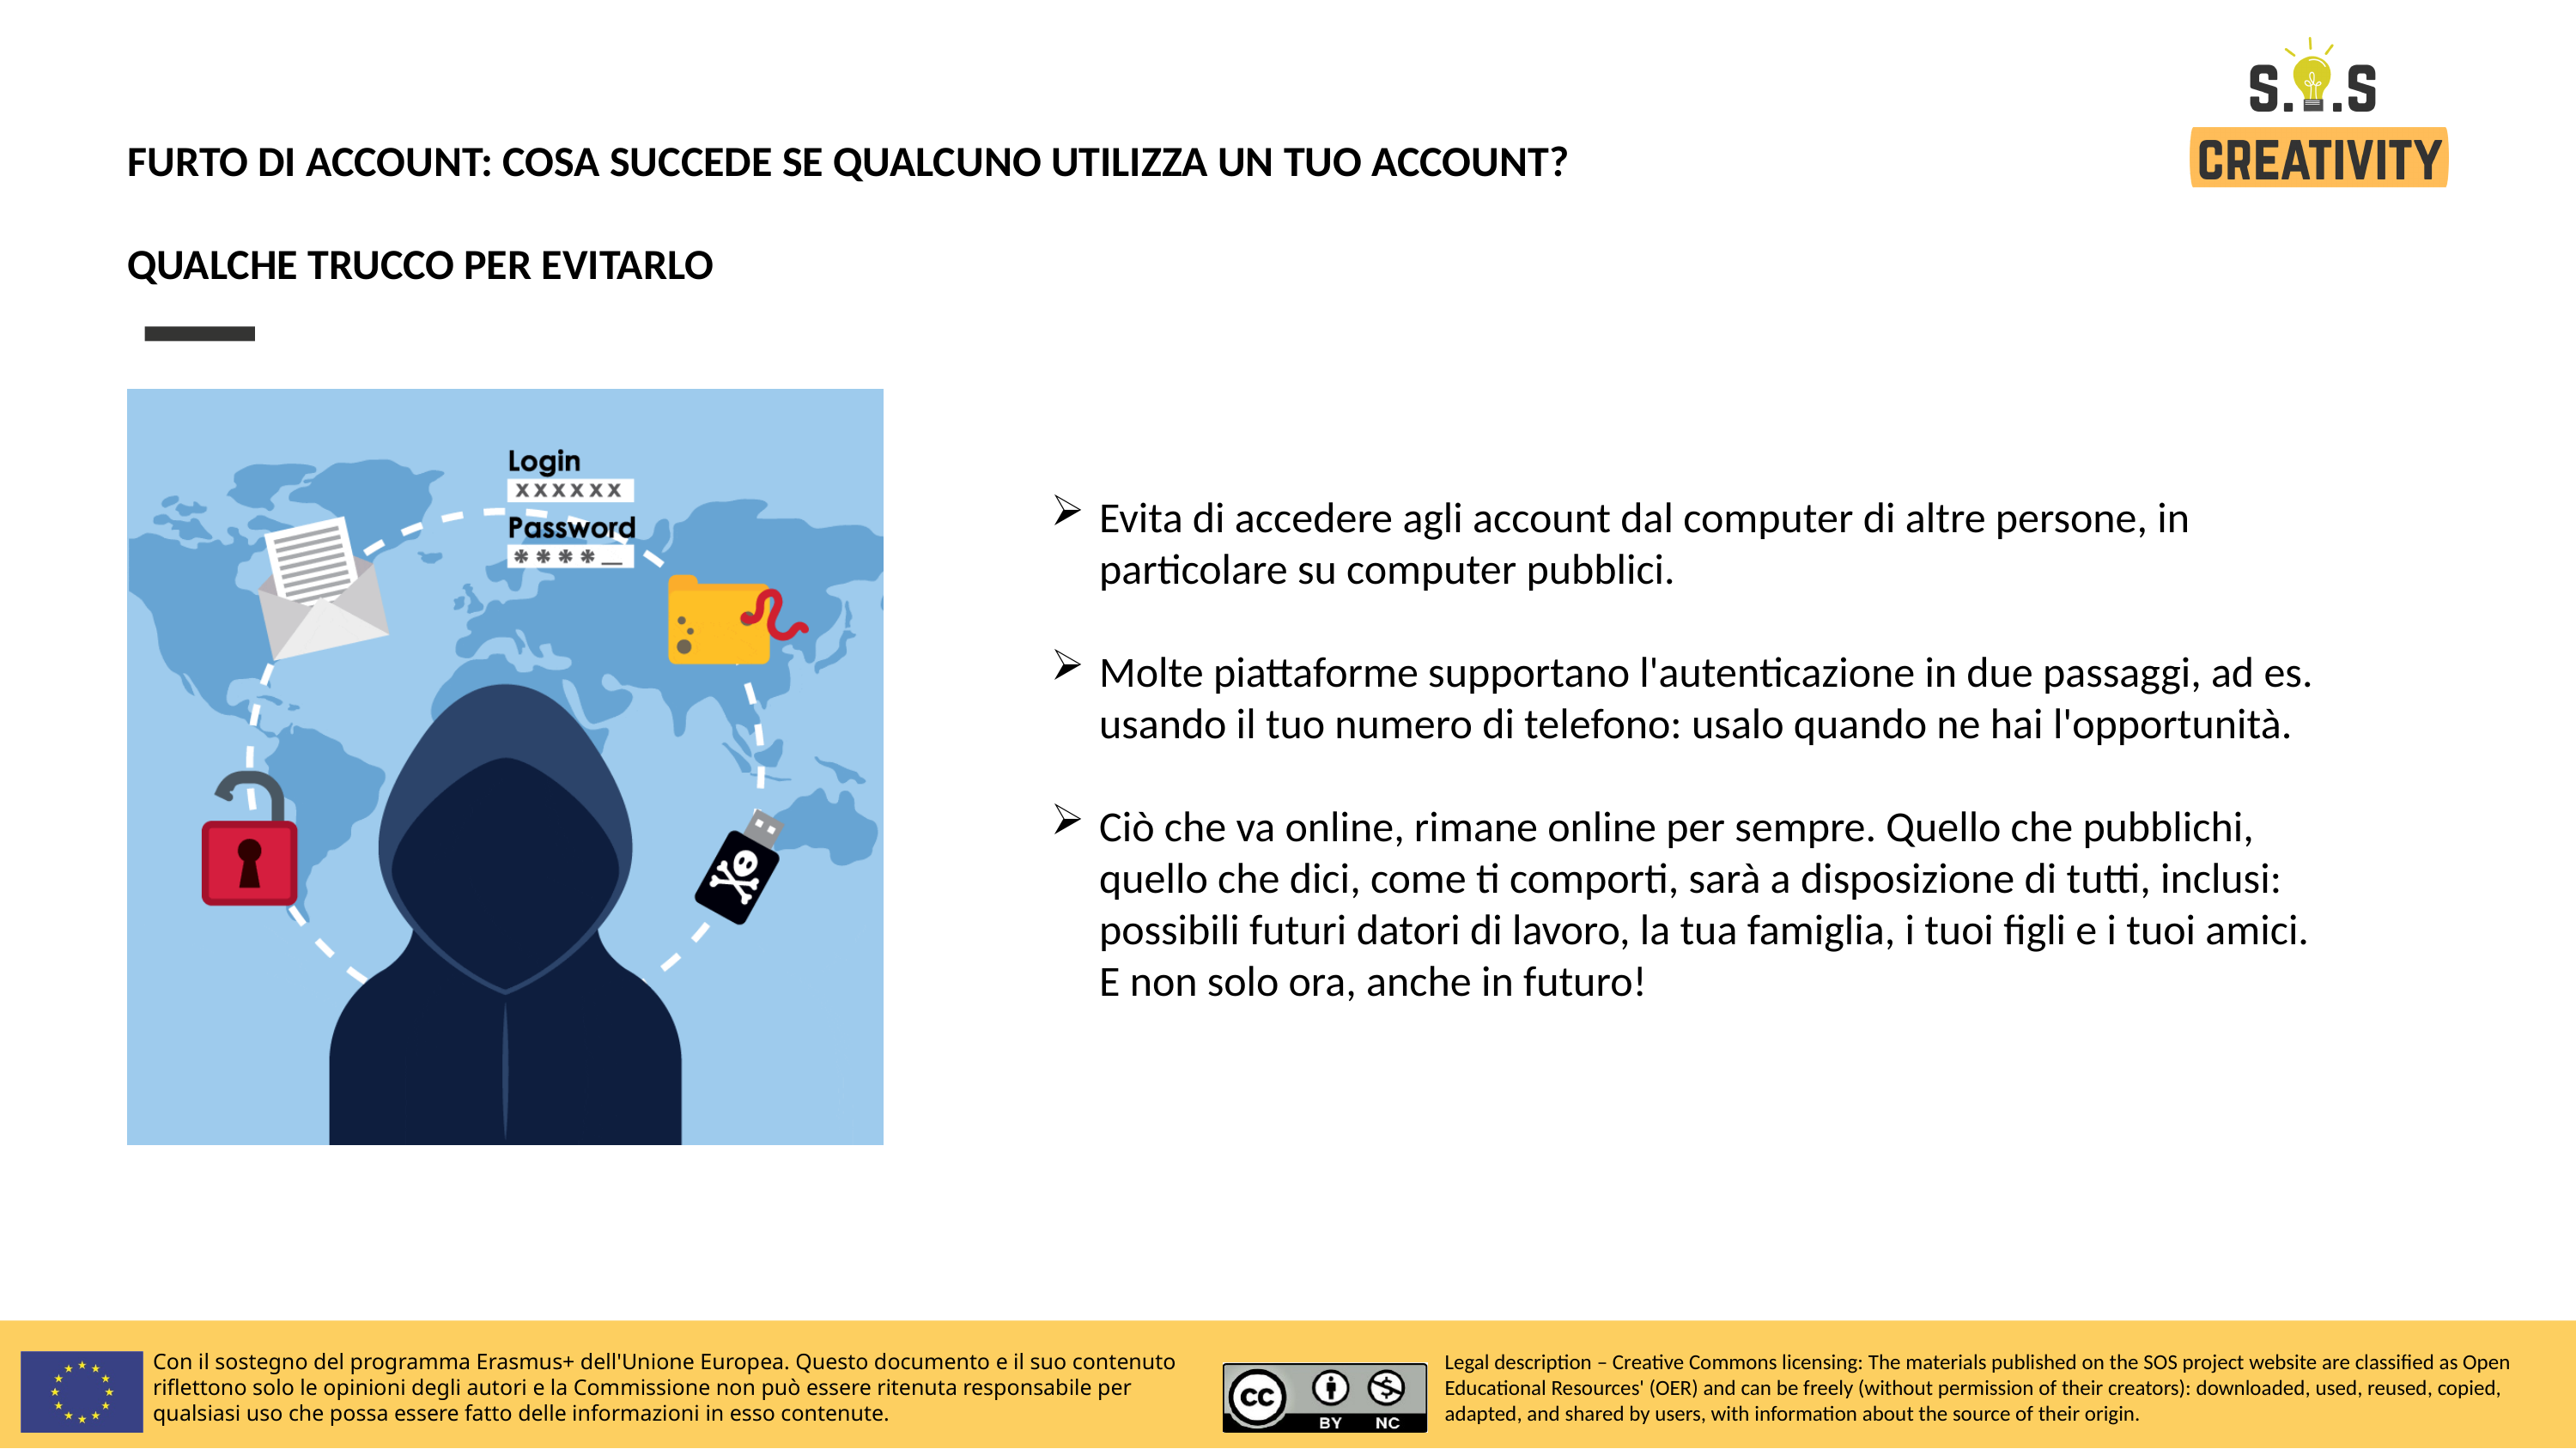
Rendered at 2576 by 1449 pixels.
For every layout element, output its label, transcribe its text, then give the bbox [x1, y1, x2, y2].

text_box FURTO DI ACCOUNT: COSA SUCCEDE SE QUALCUNO UTILIZZA UN TUO ACCOUNT? QUALCHE TRUCCO PER EVITARLO [127, 131, 2142, 445]
picture [21, 1350, 143, 1433]
picture [2189, 37, 2449, 188]
text_box Con il sostegno del programma Erasmus+ dell'Unione Europea. Questo documento e il suo contenuto riflettono solo le opinioni degli autori e la Commissione non può essere ritenuta responsabile per qualsiasi uso che possa essere fatto delle informazioni in esso contenute. [140, 1341, 1224, 1432]
picture [127, 389, 884, 1145]
text_box Evita di accedere agli account dal computer di altre persone, in particolare su computer pubblici. Molte piattaforme supportano l'autenticazione in due passaggi, ad es. usando il tuo numero di telefono: usalo quando ne hai l'opportunità. Ciò che va online, rimane online per sempre. Quello che pubblichi, quello che dici, come ti comporti, sarà a disposizione di tutti, inclusi: possibili futuri datori di lavoro, la tua famiglia, i tuoi figli e i tuoi amici. E non solo ora, anche in futuro! [1038, 483, 2348, 1012]
text_box Legal description – Creative Commons licensing: The materials published on the SOS project website are classified as Open Educational Resources' (OER) and can be freely (without permission of their creators): downloaded, used, reused, copied, adapted, and shared by users, with information about the source of their origin. [1432, 1341, 2576, 1432]
picture [1223, 1362, 1429, 1433]
